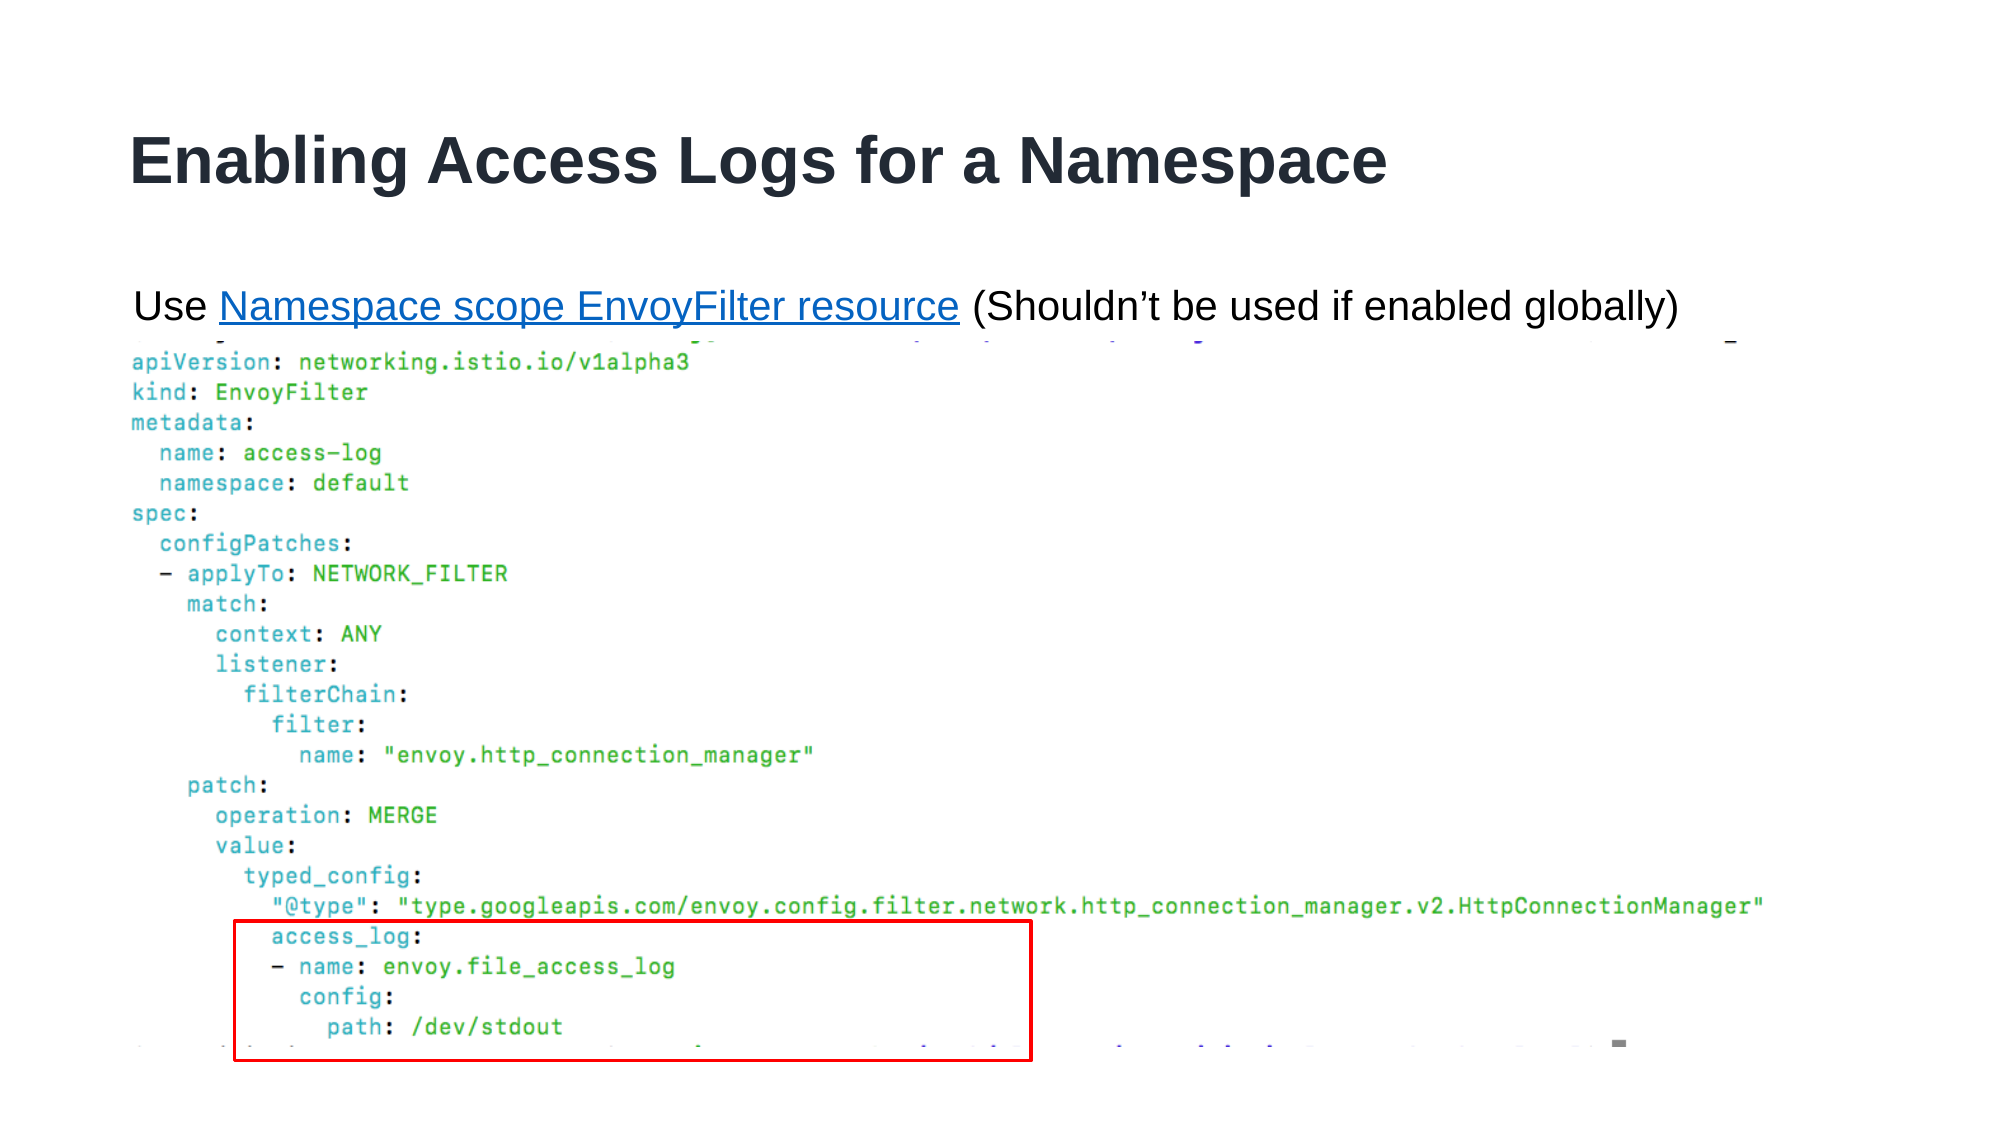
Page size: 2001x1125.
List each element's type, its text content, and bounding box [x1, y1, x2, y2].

text_box Use Namespace scope EnvoyFilter resource (Shouldn’t be used if enabled globally) [106, 263, 1980, 937]
text_box [234, 1057, 1031, 1061]
text_box Enabling Access Logs for a Namespace [121, 128, 1879, 225]
picture [130, 341, 1776, 1047]
